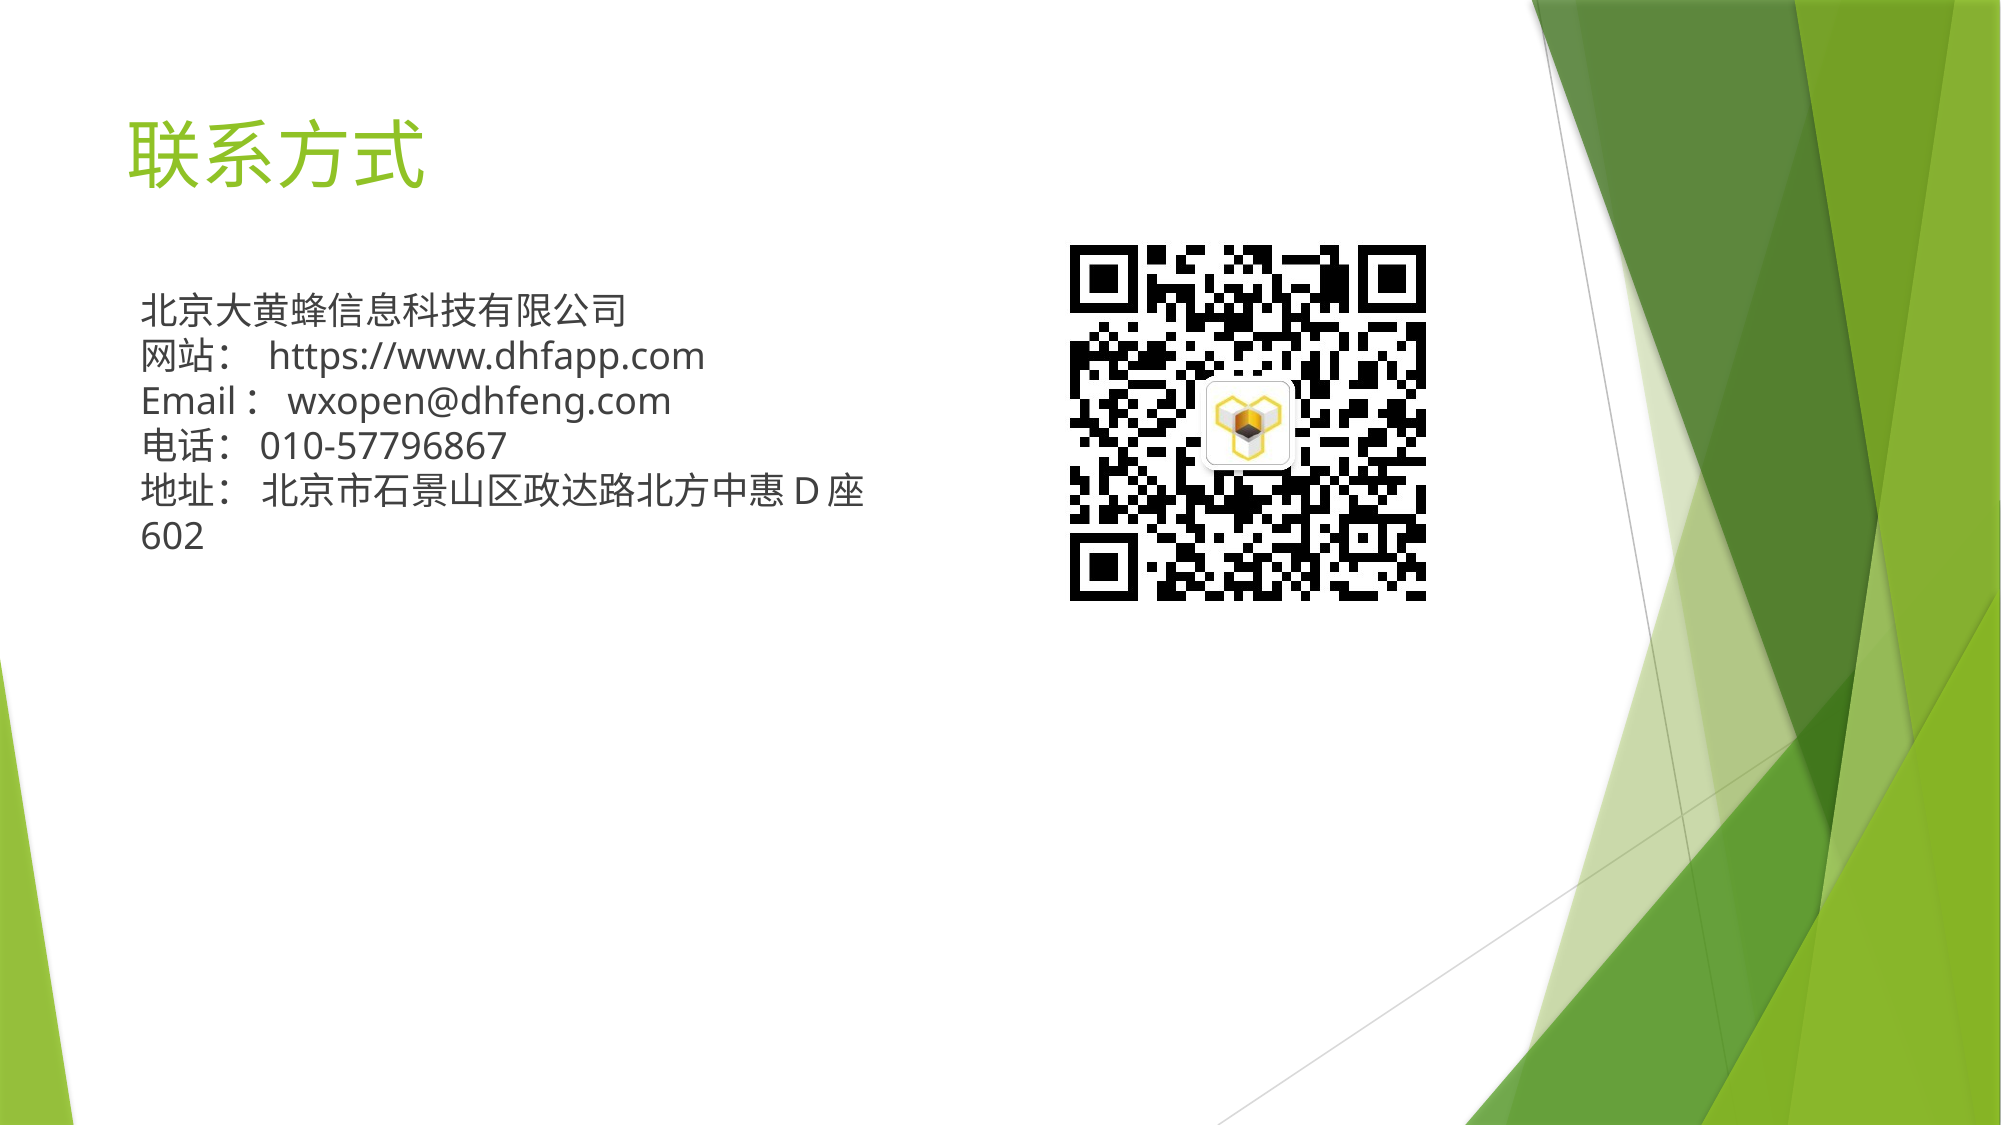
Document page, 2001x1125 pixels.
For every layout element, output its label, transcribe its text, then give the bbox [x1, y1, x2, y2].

list 北京大黄蜂信息科技有限公司 网站： https://www.dhfapp.com Email：wxopen@dhfeng.com 电话：010-57796867 地址： 北京市石景山区政达路北方中惠D座602 [125, 279, 935, 566]
picture [1040, 215, 1455, 630]
title 联系方式 [111, 99, 1522, 238]
